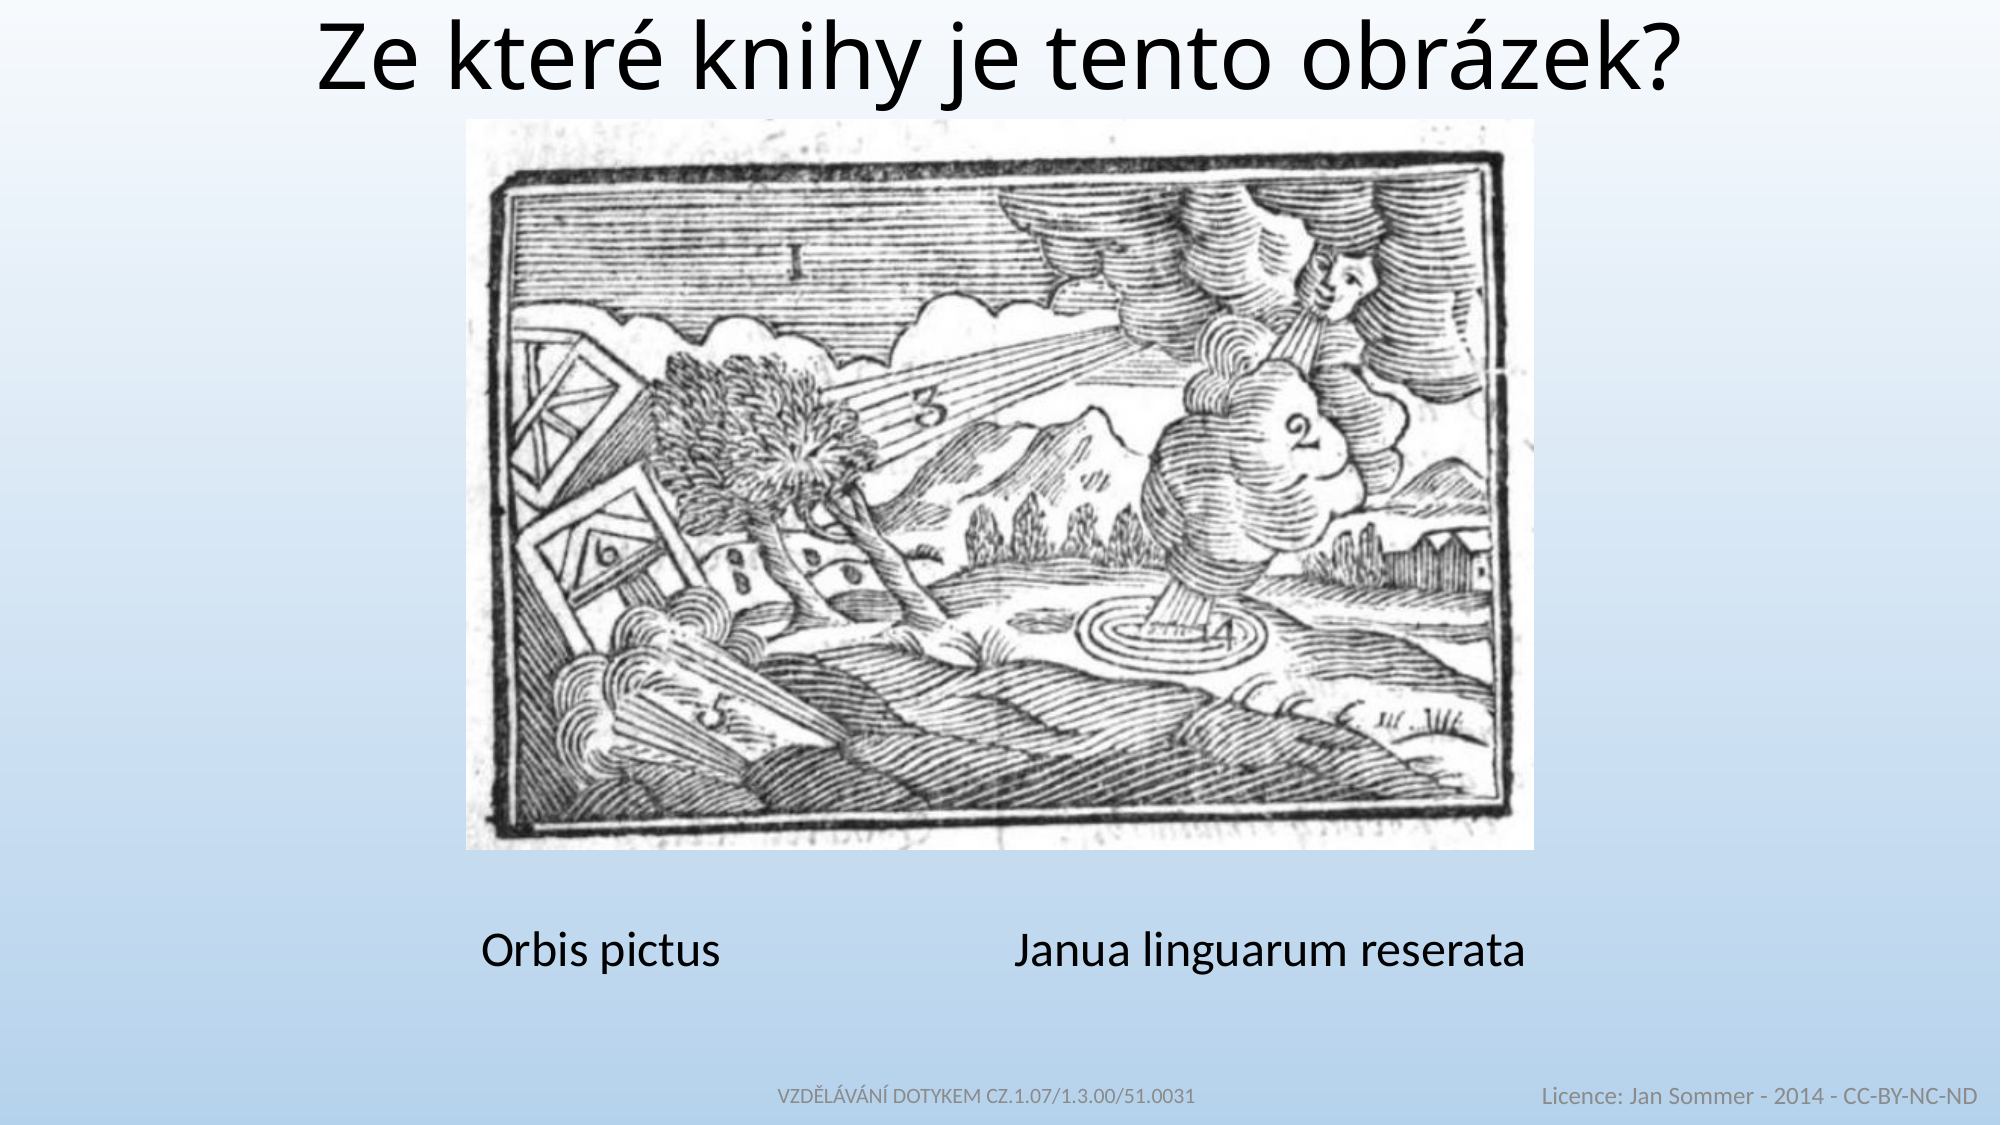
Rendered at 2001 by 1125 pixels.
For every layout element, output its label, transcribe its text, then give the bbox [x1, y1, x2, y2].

footer Licence: Jan Sommer - 2014 - CC-BY-NC-ND [1520, 1065, 2000, 1125]
text_box Vzdělávání dotykem CZ.1.07/1.3.00/51.0031 [762, 1065, 1238, 1125]
text_box Orbis pictus [466, 908, 807, 984]
picture [466, 119, 1534, 850]
text_box Janua linguarum reserata [999, 908, 1718, 984]
title Ze které knihy je tento obrázek? [137, 0, 1863, 120]
